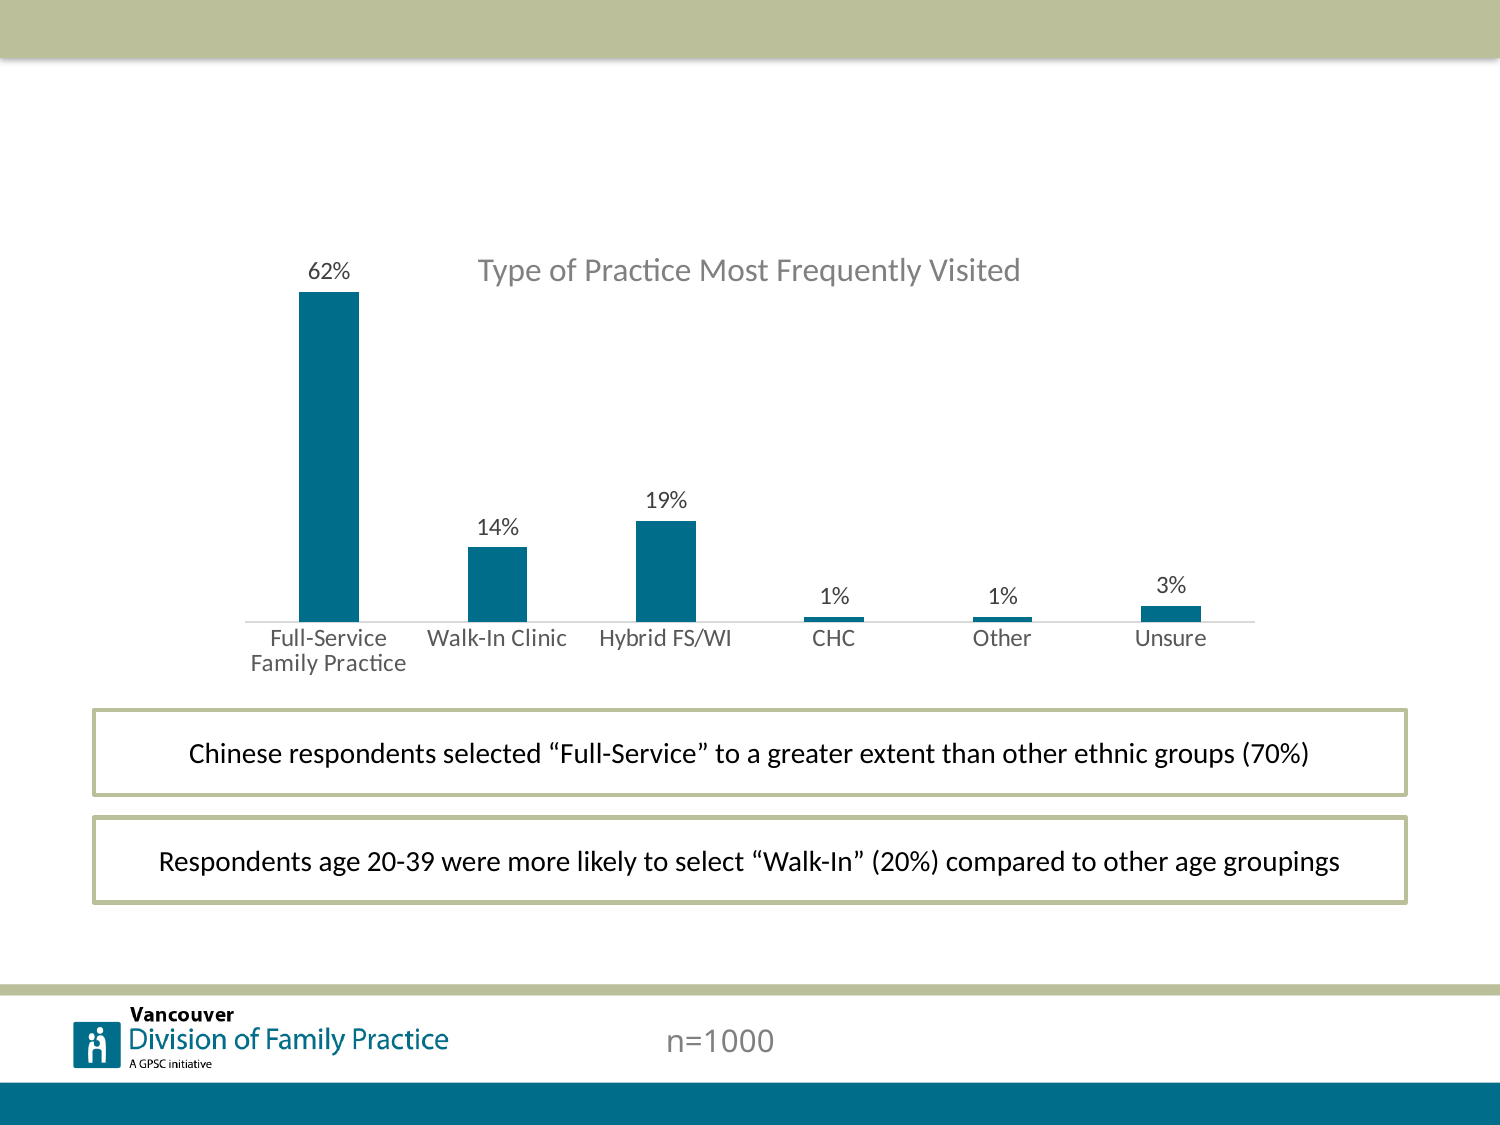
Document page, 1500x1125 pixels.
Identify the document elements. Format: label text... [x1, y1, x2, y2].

picture [0, 983, 1500, 1082]
text_box Chinese respondents selected “Full-Service” to a greater extent than other ethnic groups (70%) [92, 708, 1408, 797]
text_box Respondents age 20-39 were more likely to select “Walk-In” (20%) compared to other age groupings [92, 815, 1408, 905]
text_box n=1000 [650, 1014, 849, 1067]
chart [223, 240, 1277, 688]
